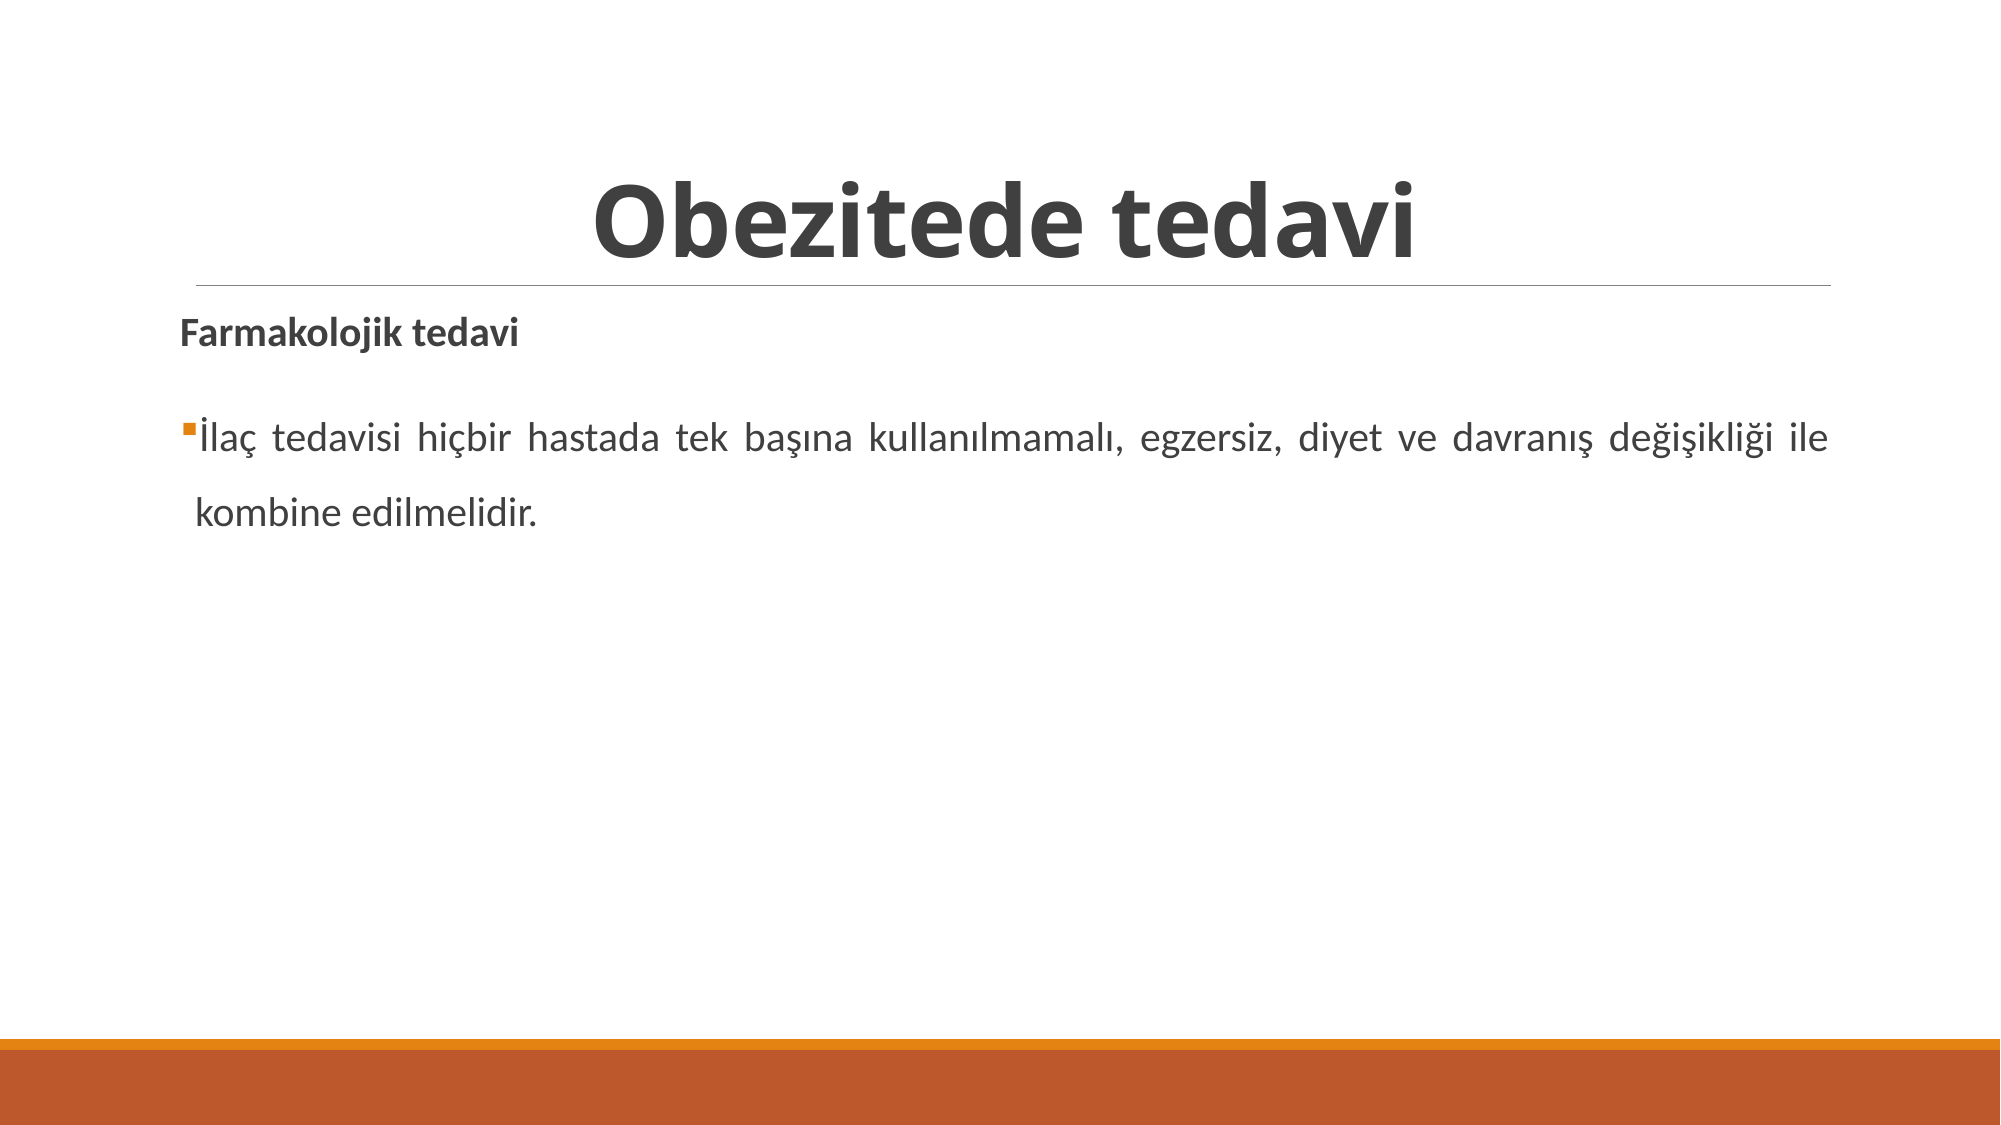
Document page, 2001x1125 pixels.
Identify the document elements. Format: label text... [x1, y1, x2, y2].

title Obezitede tedavi [180, 47, 1830, 285]
list Farmakolojik tedavi İlaç tedavisi hiçbir hastada tek başına kullanılmamalı, egzersiz, diyet ve davranış değişikliği ile kombine edilmelidir. [180, 302, 1830, 963]
